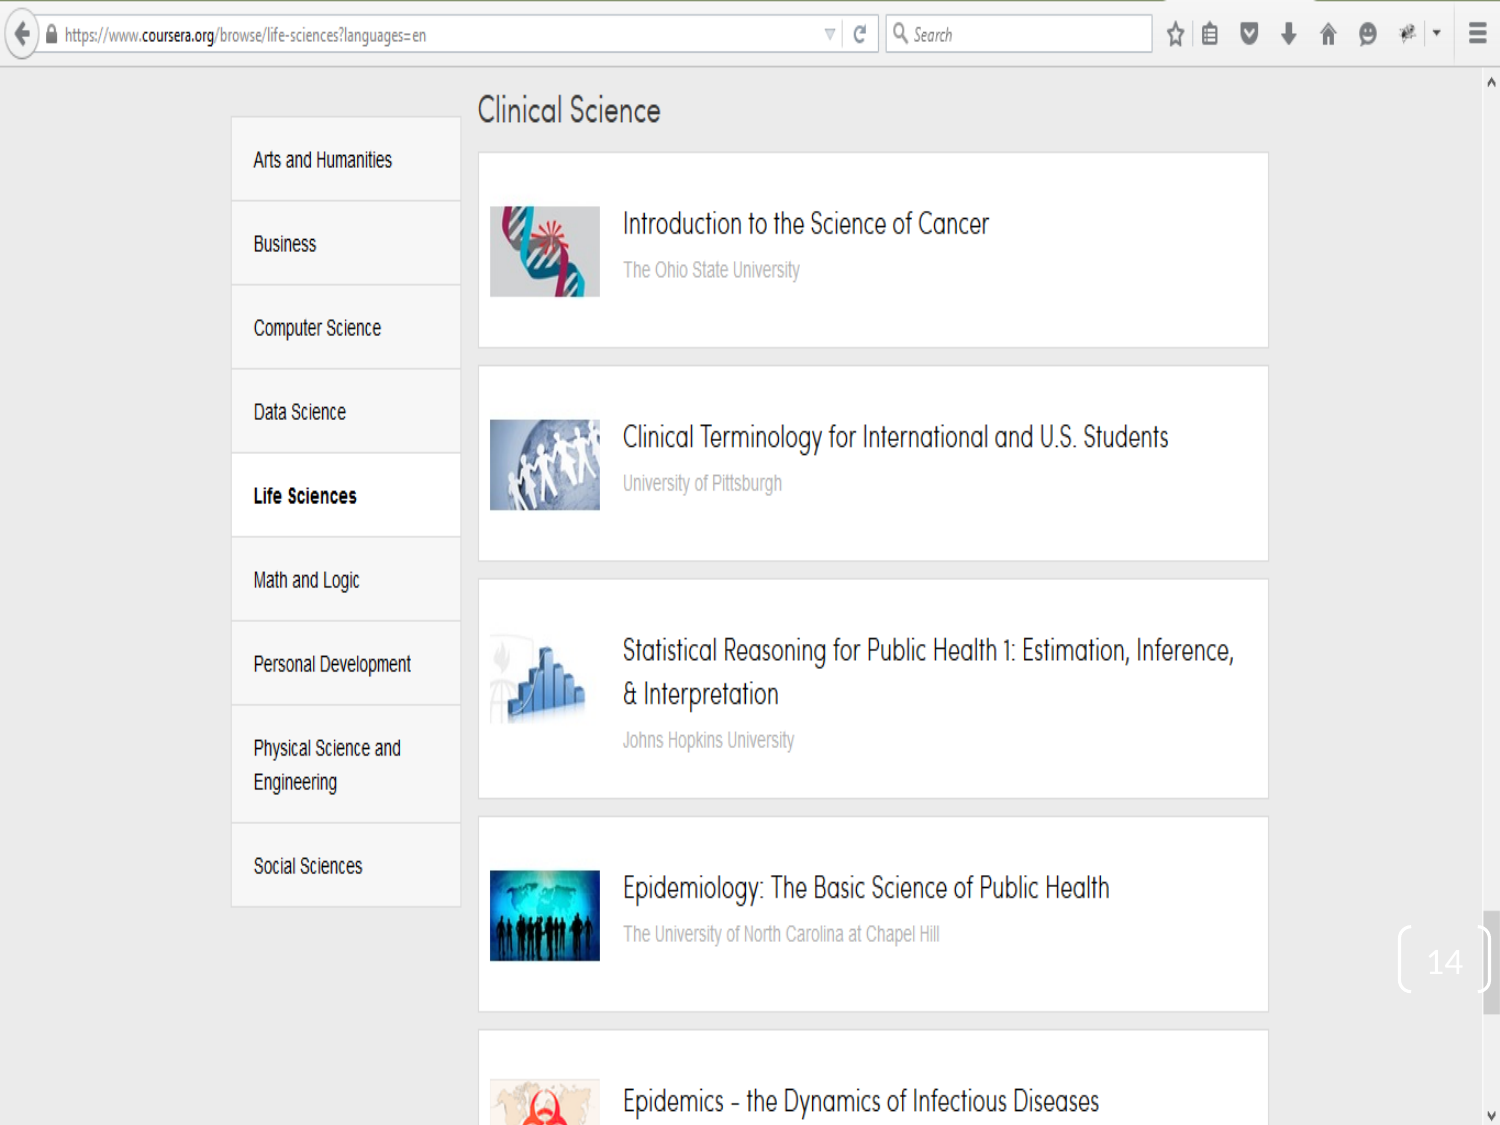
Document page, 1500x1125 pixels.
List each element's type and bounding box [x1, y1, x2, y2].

list [0, 0, 1500, 1125]
